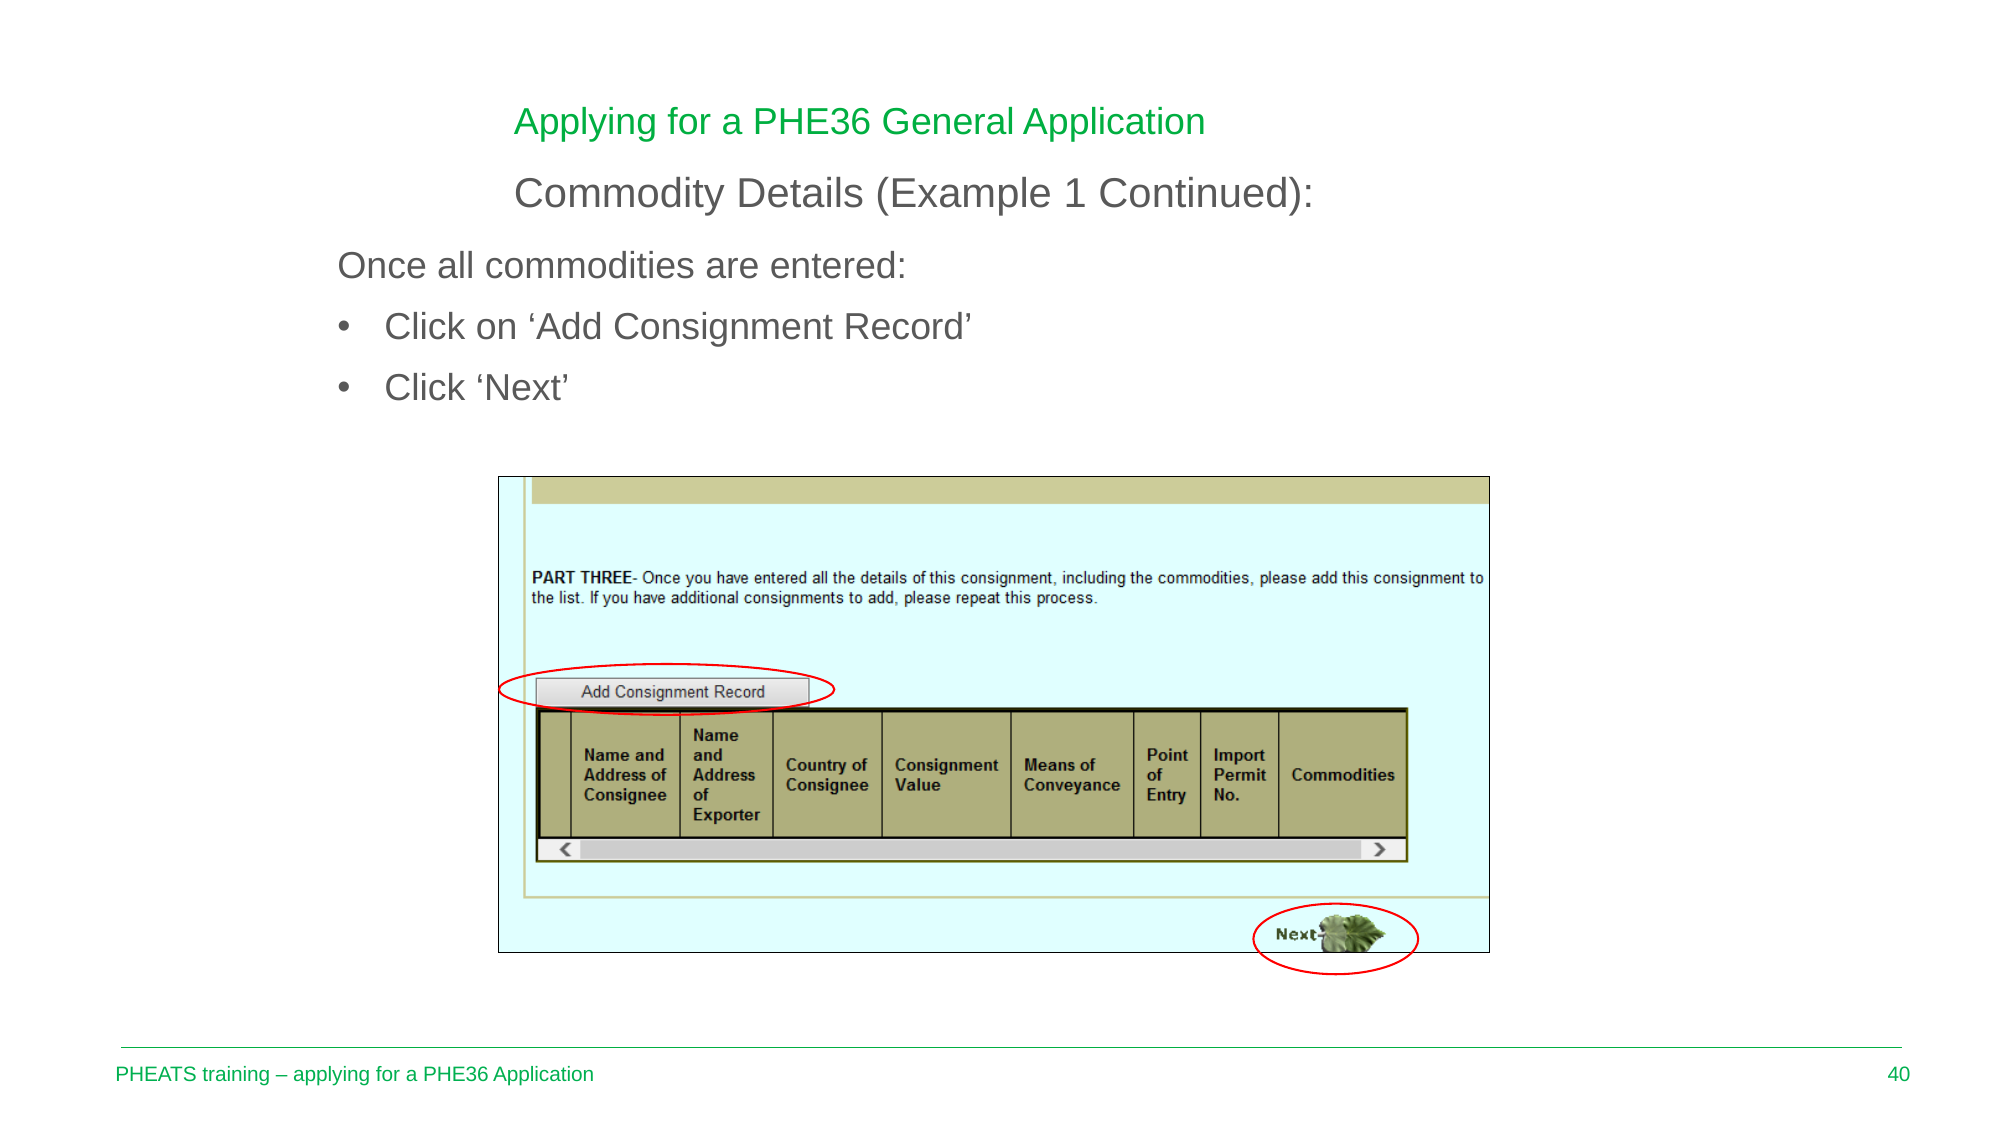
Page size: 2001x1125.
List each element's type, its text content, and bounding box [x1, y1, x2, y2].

footer PHEATS training – applying for a PHE36 Application [100, 1042, 1342, 1103]
text_box Commodity Details (Example 1 Continued): [498, 158, 1689, 274]
list Once all commodities are entered: Click on ‘Add Consignment Record’ Click ‘Next’ [322, 238, 1646, 288]
text_box [1258, 953, 1413, 976]
slide_number 40 [1835, 1042, 1926, 1103]
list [498, 476, 1490, 953]
text_box Applying for a PHE36 General Application [498, 94, 1677, 144]
